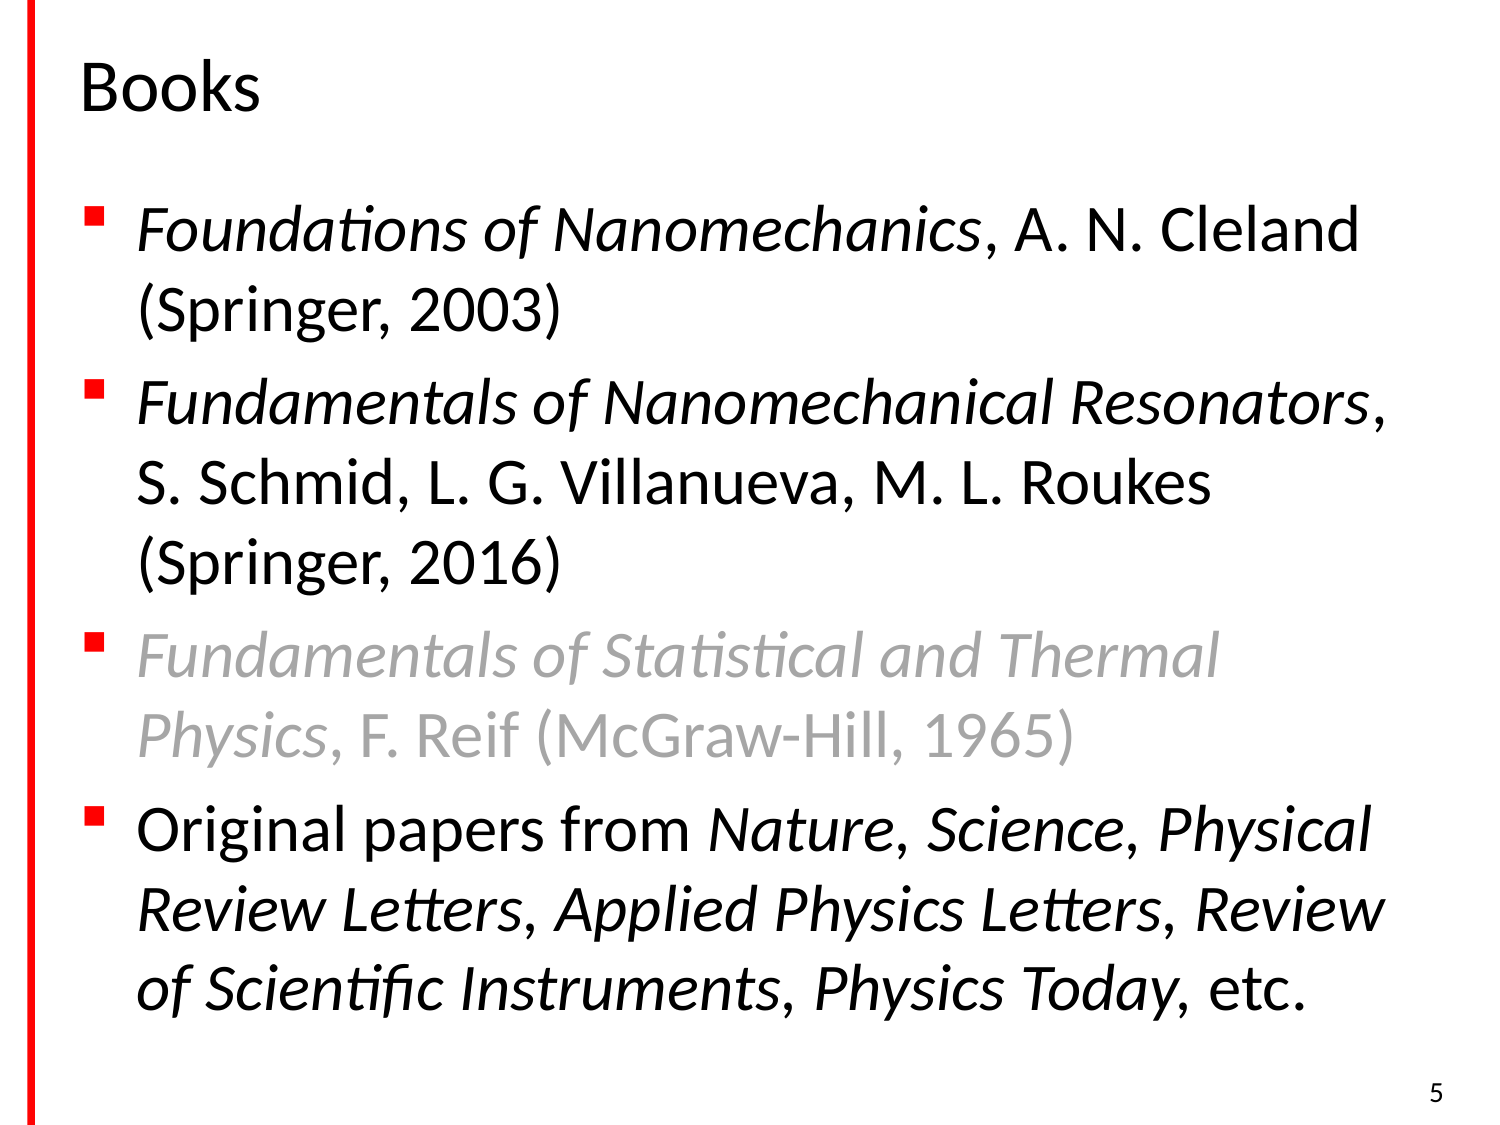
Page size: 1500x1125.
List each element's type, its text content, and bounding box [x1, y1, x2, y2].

slide_number 5 [1104, 1065, 1459, 1125]
list Foundations of Nanomechanics, A. N. Cleland (Springer, 2003) Fundamentals of Nanomechanical Resonators, S. Schmid, L. G. Villanueva, M. L. Roukes (Springer, 2016) Fundamentals of Statistical and Thermal Physics, F. Reif (McGraw-Hill, 1965) Original papers from Nature, Science, Physical Review Letters, Applied Physics Letters, Review of Scientific Instruments, Physics Today, etc. [64, 177, 1459, 1034]
title Books [64, 29, 1459, 136]
